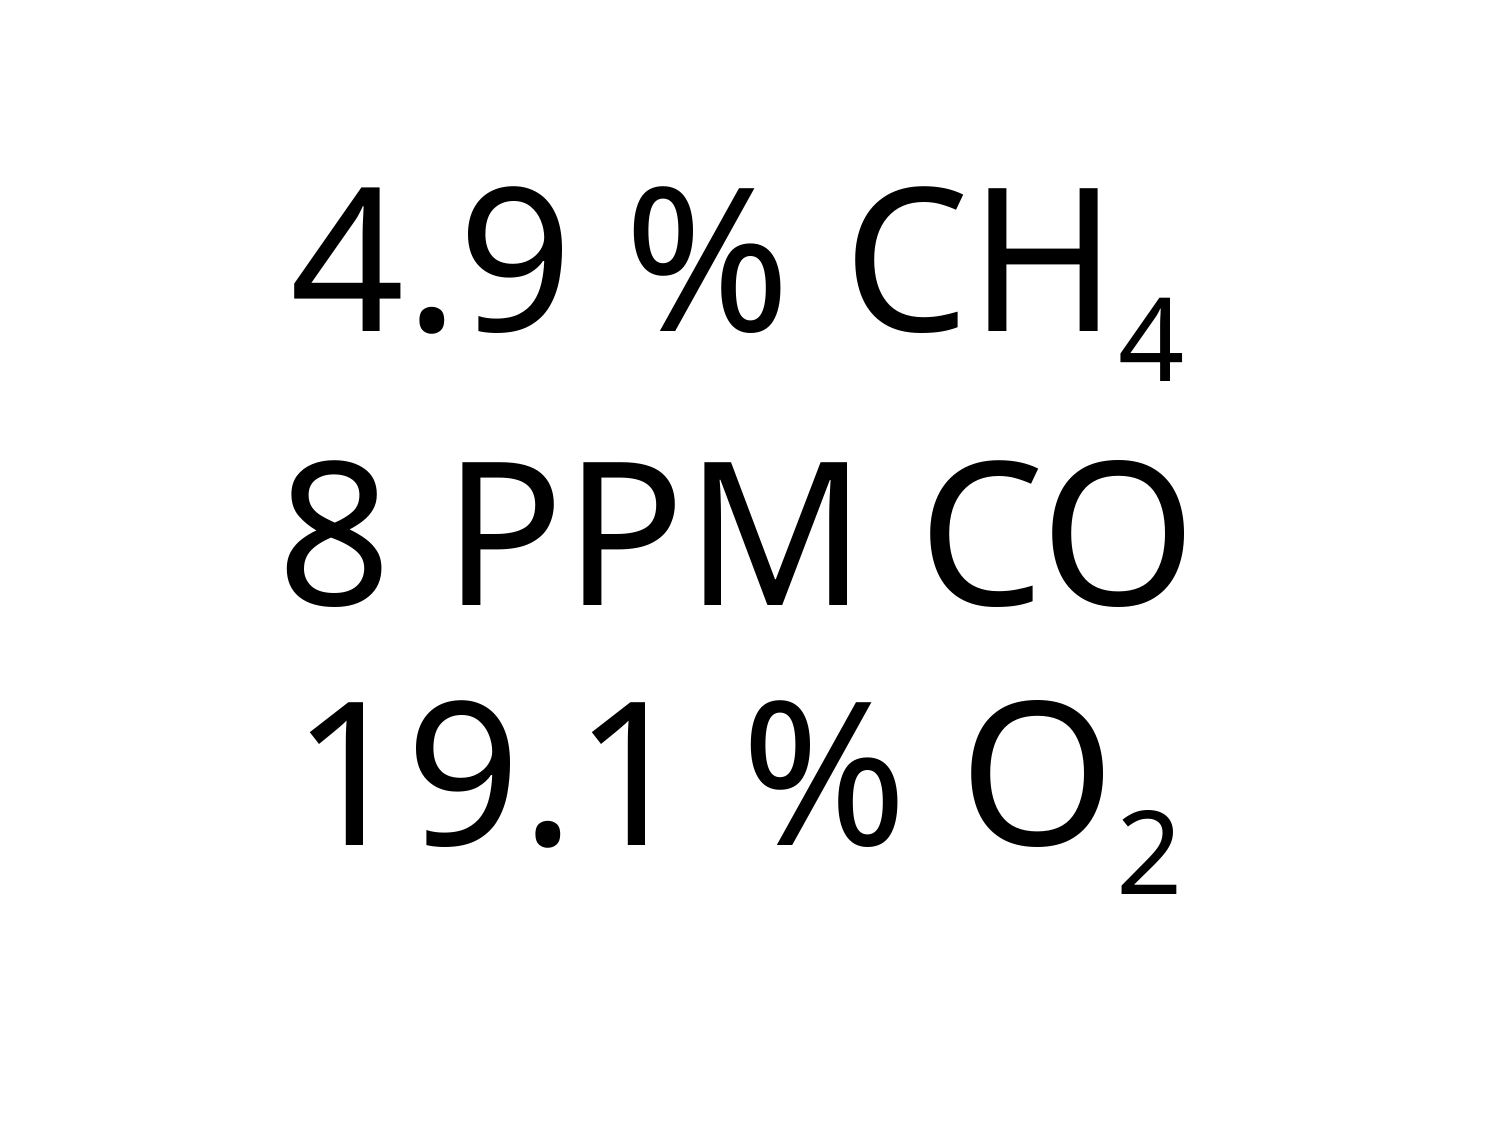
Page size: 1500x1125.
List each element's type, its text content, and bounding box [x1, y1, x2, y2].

title 4.9 % CH4 8 PPM CO 19.1 % O2 [62, 431, 1413, 619]
